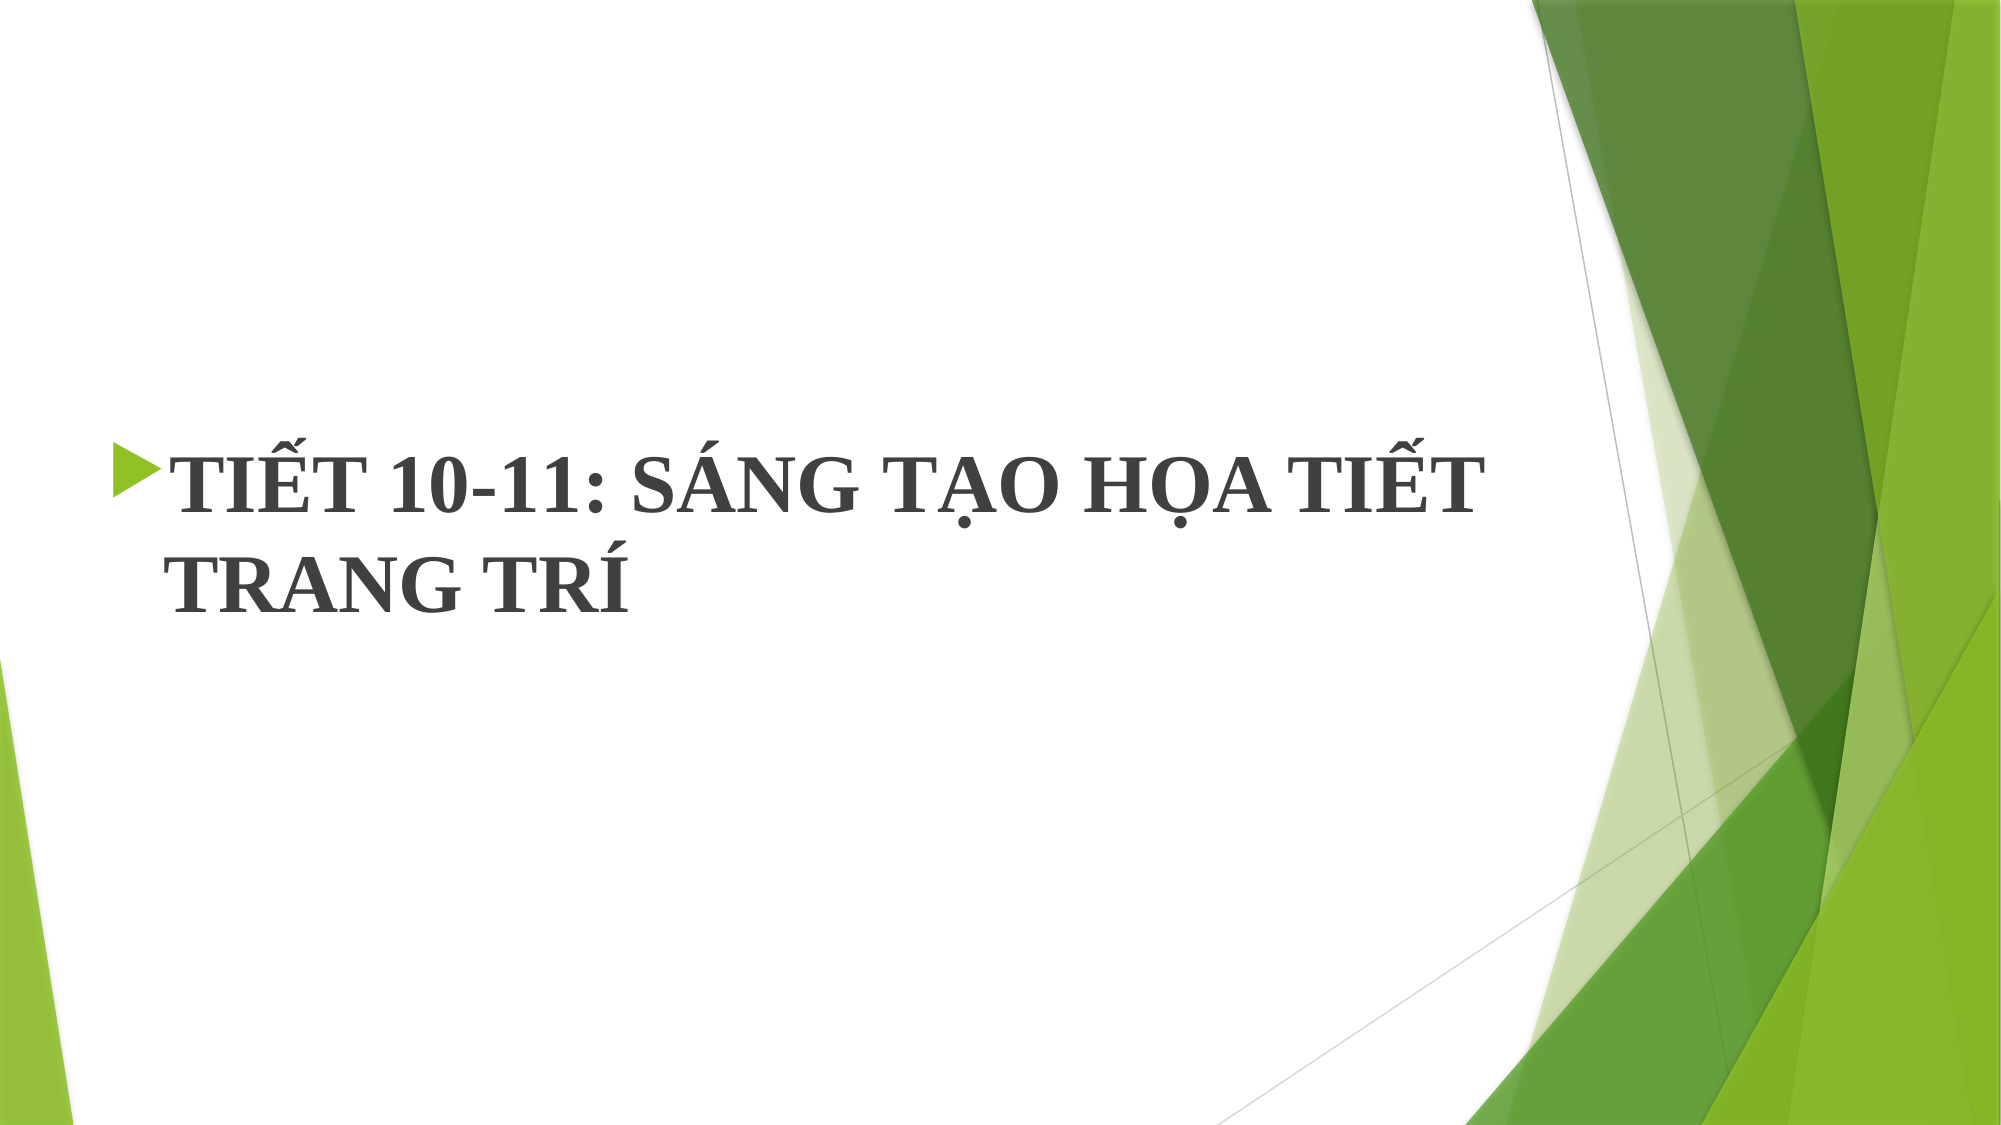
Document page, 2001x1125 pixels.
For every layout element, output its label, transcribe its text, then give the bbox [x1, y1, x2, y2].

list TIẾT 10-11: SÁNG TẠO HỌA TIẾT TRANG TRÍ [92, 421, 1616, 1058]
